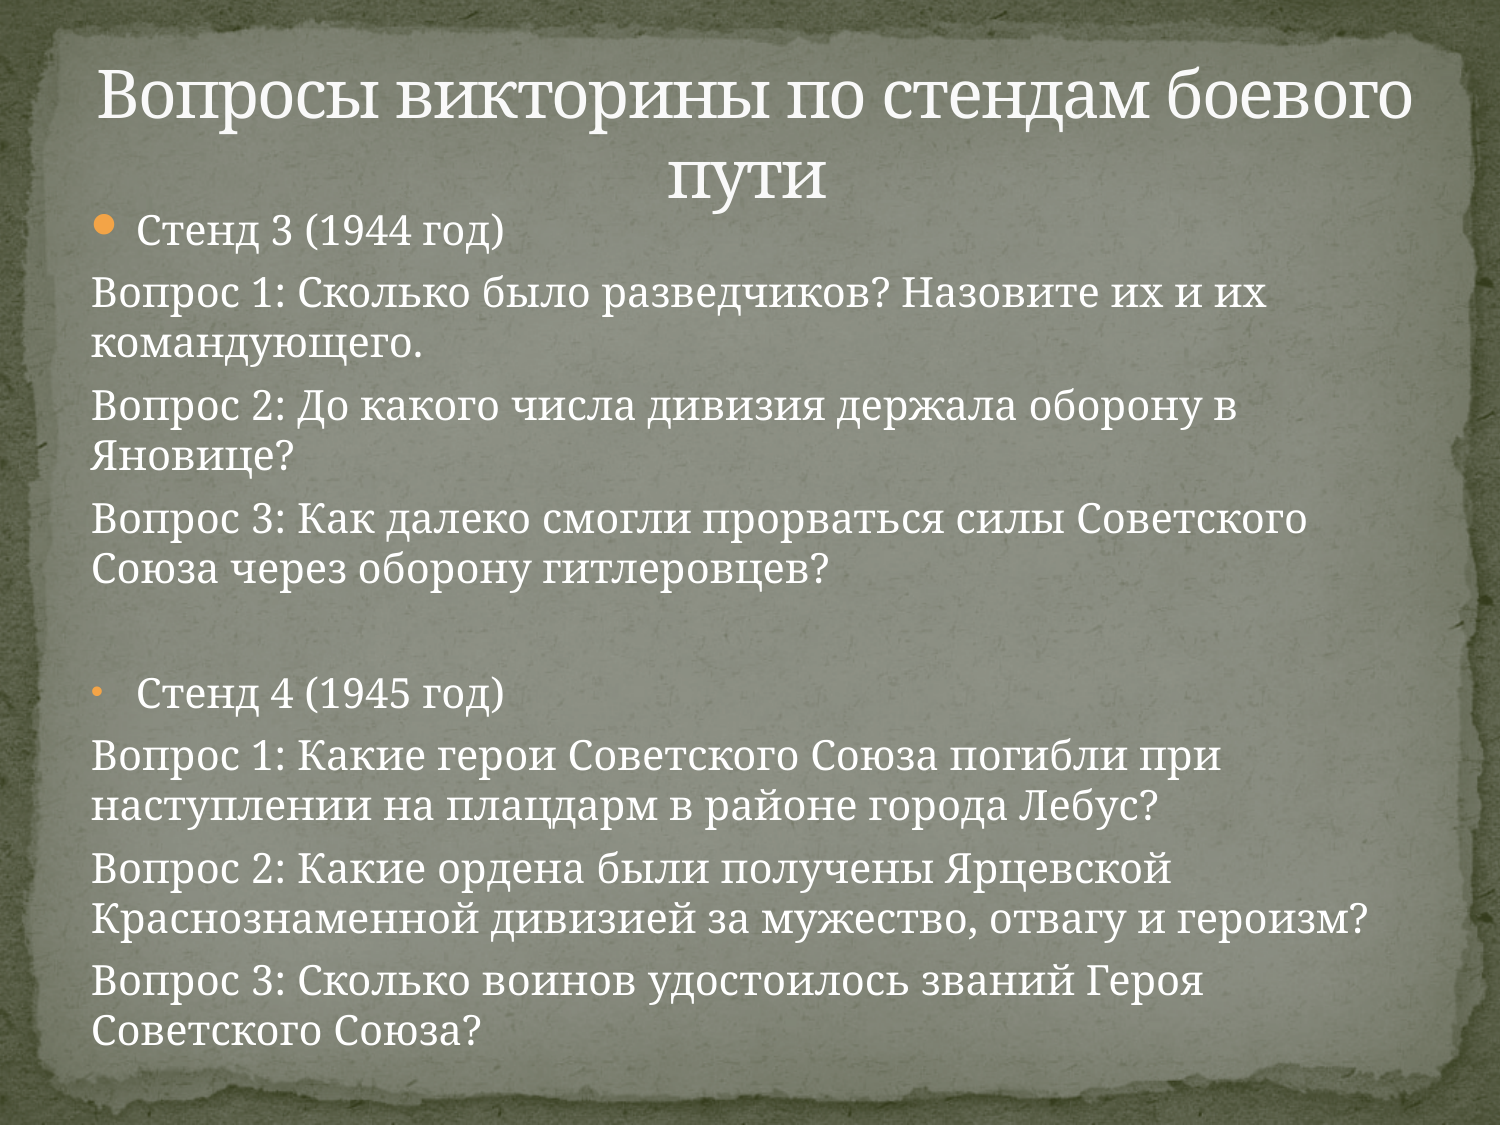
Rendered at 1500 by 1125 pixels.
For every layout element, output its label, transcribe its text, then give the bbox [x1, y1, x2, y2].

title Вопросы викторины по стендам боевого пути [75, 42, 1436, 220]
list Стенд 3 (1944 год) Вопрос 1: Сколько было разведчиков? Назовите их и их командующего. Вопрос 2: До какого числа дивизия держала оборону в Яновице? Вопрос 3: Как далеко смогли прорваться силы Советского Союза через оборону гитлеровцев? Стенд 4 (1945 год) Вопрос 1: Какие герои Советского Союза погибли при наступлении на плацдарм в районе города Лебус? Вопрос 2: Какие ордена были получены Ярцевской Краснознаменной дивизией за мужество, отвагу и героизм? Вопрос 3: Сколько воинов удостоилось званий Героя Советского Союза? [76, 220, 1426, 947]
